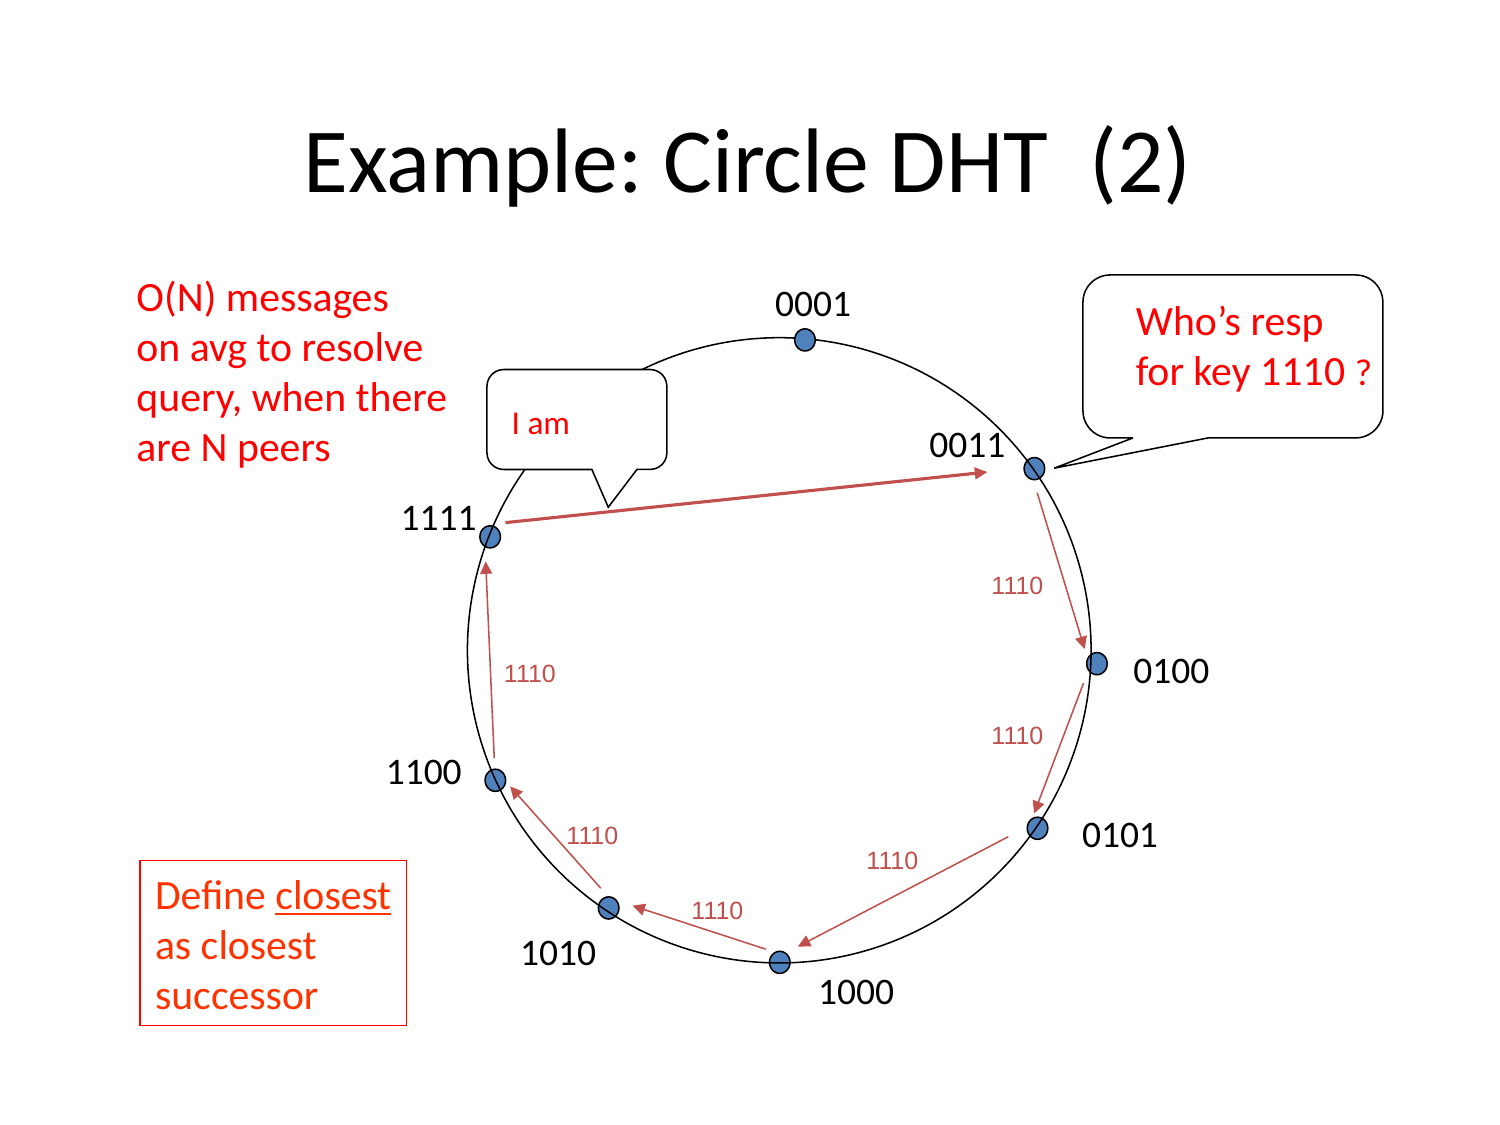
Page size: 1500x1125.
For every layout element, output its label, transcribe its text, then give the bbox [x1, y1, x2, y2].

text_box Define closest as closest successor [140, 860, 407, 1026]
text_box 1110 [976, 562, 1059, 608]
text_box [1028, 457, 1045, 478]
text_box 1110 [551, 812, 634, 858]
text_box [797, 883, 920, 947]
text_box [1073, 274, 1435, 439]
text_box 1000 [803, 959, 910, 1020]
text_box 1110 [851, 837, 934, 883]
text_box [794, 328, 816, 351]
text_box 1100 [371, 739, 477, 800]
text_box 0001 [760, 271, 867, 331]
text_box [647, 337, 912, 367]
text_box 1110 [976, 712, 1059, 758]
text_box [769, 963, 790, 974]
text_box [467, 452, 1092, 963]
text_box [1091, 652, 1108, 675]
text_box 0011 [993, 412, 1021, 473]
title Example: Circle DHT (2) [110, 62, 1386, 250]
text_box [510, 786, 551, 833]
text_box [1059, 564, 1087, 649]
text_box [1031, 818, 1048, 840]
text_box 1010 [505, 920, 612, 980]
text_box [486, 369, 988, 523]
text_box [598, 906, 615, 920]
text_box O(N) messages on avg to resolve query, when there are N peers [121, 262, 463, 478]
text_box 0100 [1118, 638, 1225, 698]
text_box 1110 [676, 887, 759, 933]
text_box 1111 [385, 485, 492, 546]
text_box 0101 [1067, 803, 1174, 863]
text_box [1032, 758, 1056, 814]
text_box [480, 561, 493, 650]
text_box [485, 770, 500, 792]
text_box [632, 903, 676, 921]
text_box 1110 [489, 650, 572, 695]
